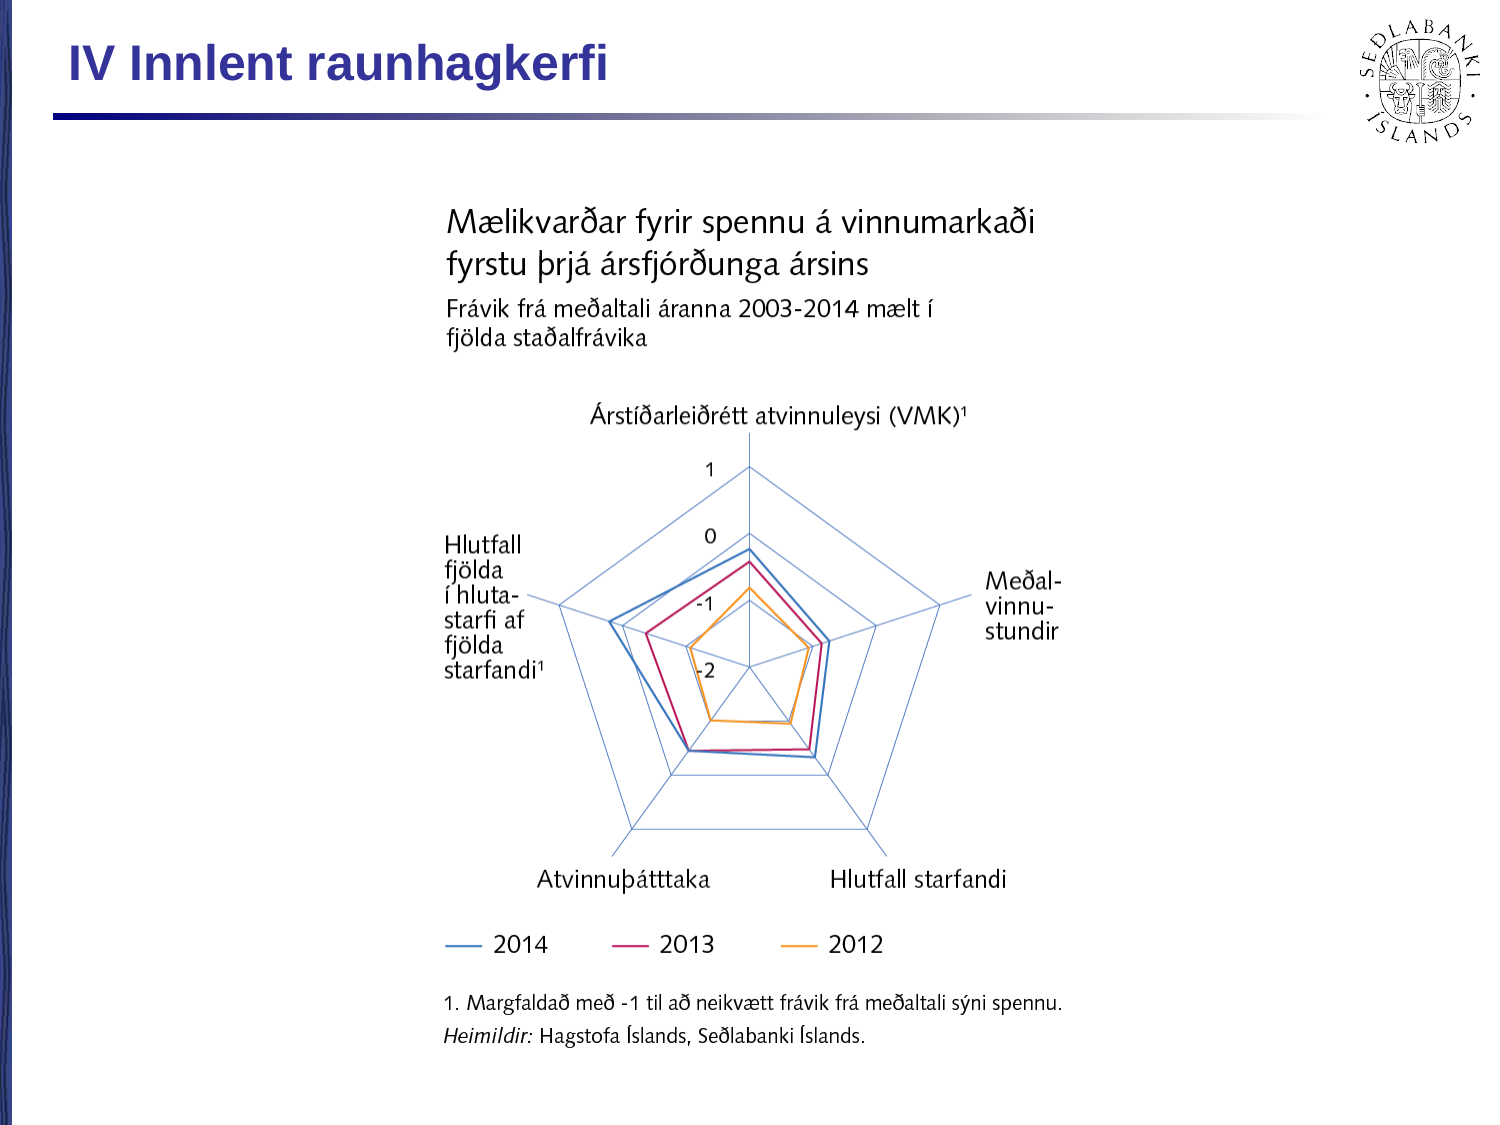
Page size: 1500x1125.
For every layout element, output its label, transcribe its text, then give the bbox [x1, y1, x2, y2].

picture [1357, 18, 1482, 149]
title IV Innlent raunhagkerfi [52, 10, 1330, 111]
picture [0, 0, 12, 1125]
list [442, 159, 1070, 1049]
